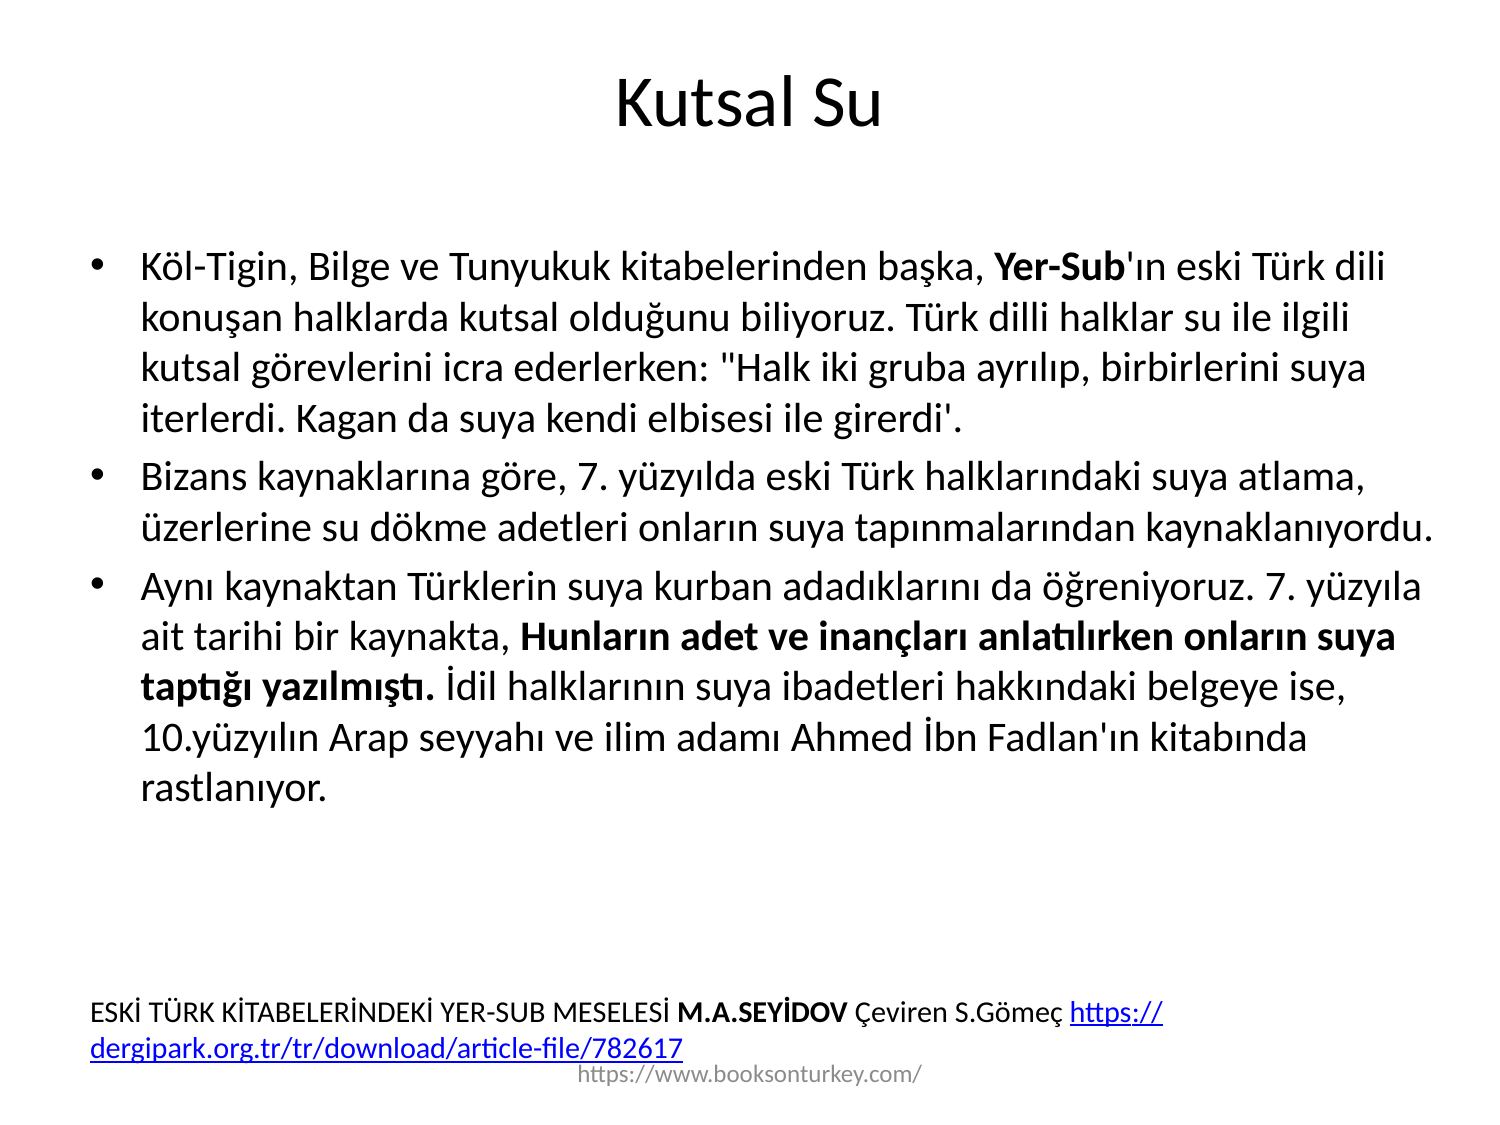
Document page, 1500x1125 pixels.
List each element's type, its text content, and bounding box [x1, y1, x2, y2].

title Kutsal Su [75, 45, 1425, 149]
footer https://www.booksonturkey.com/ [512, 1042, 988, 1103]
list Köl-Tigin, Bilge ve Tunyukuk kitabelerinden başka, Yer-Sub'ın eski Türk dili konuşan halklarda kutsal olduğunu biliyoruz. Türk dilli halklar su ile ilgili kutsal görevlerini icra ederlerken: "Halk iki gruba ayrılıp, birbirlerini suya iterlerdi. Kagan da suya kendi elbisesi ile girerdi'. Bizans kaynaklarına göre, 7. yüzyılda eski Türk halklarındaki suya atlama, üzerlerine su dökme adetleri onların suya tapınmalarından kaynaklanıyordu. Aynı kaynaktan Türklerin suya kurban adadıklarını da öğreniyoruz. 7. yüzyıla ait tarihi bir kaynakta, Hunların adet ve inançları anlatılırken onların suya taptığı yazılmıştı. İdil halklarının suya ibadetleri hakkındaki belgeye ise, 10.yüzyılın Arap seyyahı ve ilim adamı Ahmed İbn Fadlan'ın kitabında rastlanıyor. ESKİ TÜRK KİTABELERİNDEKİ YER-SUB MESELESİ M.A.SEYİDOV Çeviren S.Gömeç https://dergipark.org.tr/tr/download/article-file/782617 [75, 172, 1471, 1083]
